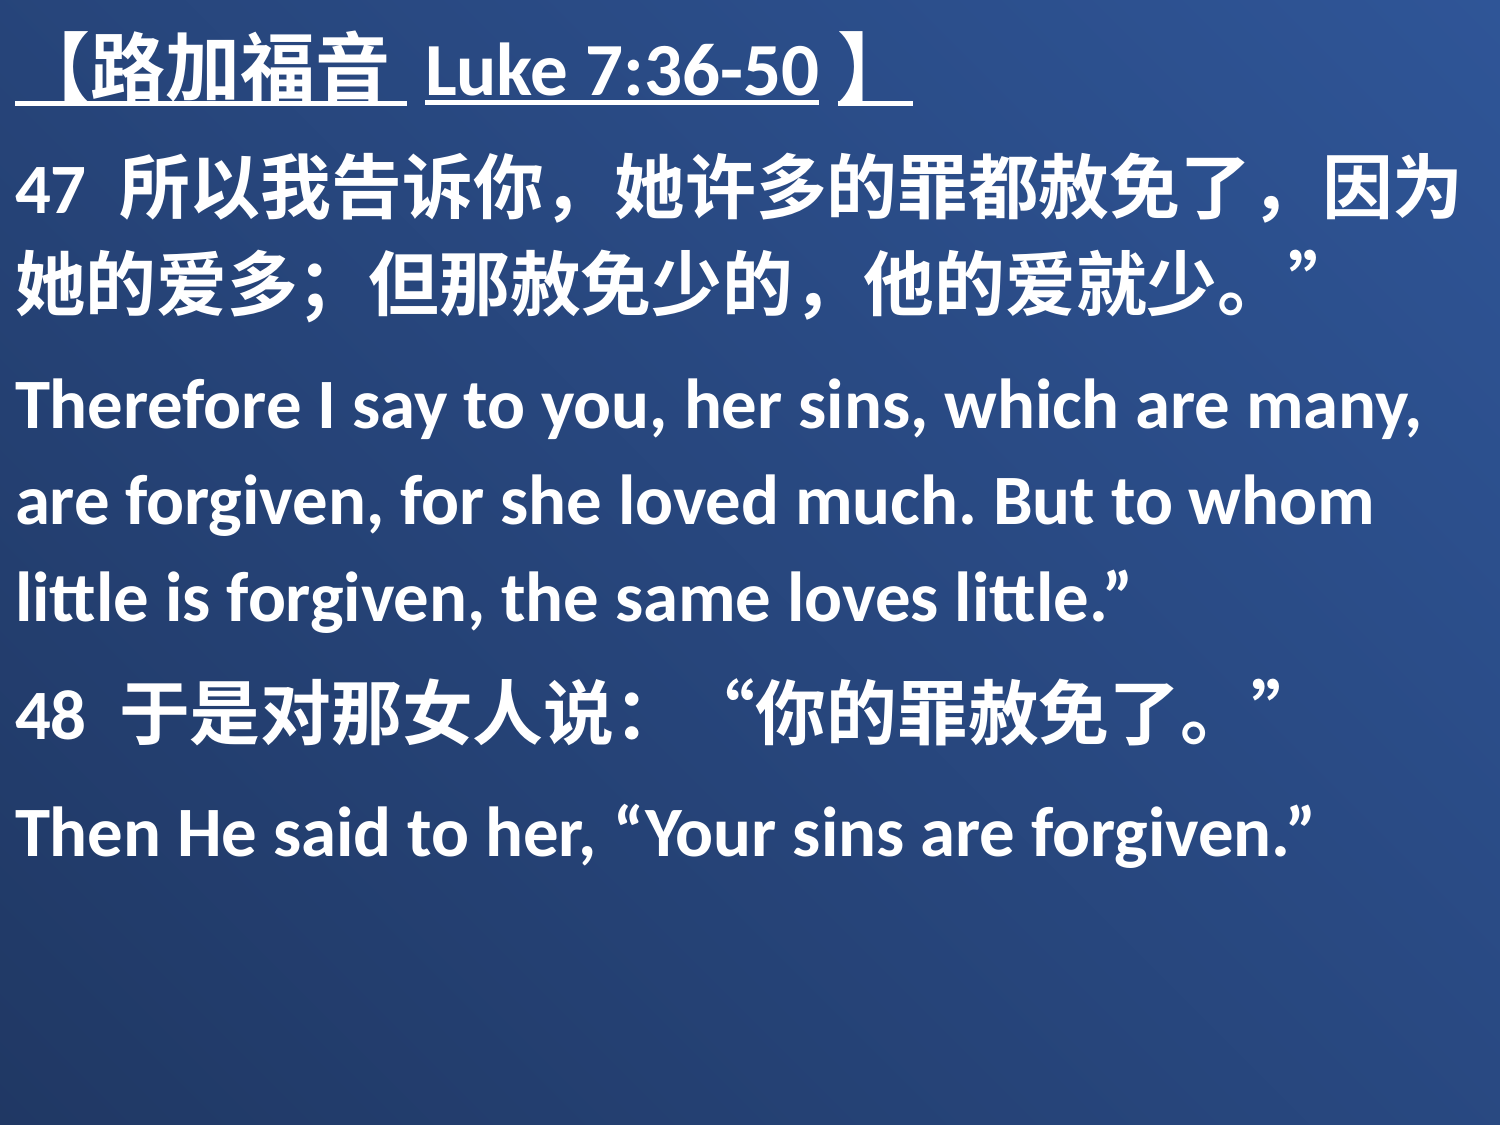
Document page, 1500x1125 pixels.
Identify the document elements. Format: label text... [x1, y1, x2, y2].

subtitle 【路加福音 Luke 7:36-50】 47 所以我告诉你，她许多的罪都赦免了，因为她的爱多；但那赦免少的，他的爱就少。” Therefore I say to you, her sins, which are many, are forgiven, for she loved much. But to whom little is forgiven, the same loves little.” 48 于是对那女人说：“你的罪赦免了。” Then He said to her, “Your sins are forgiven.” [0, 0, 1500, 1125]
